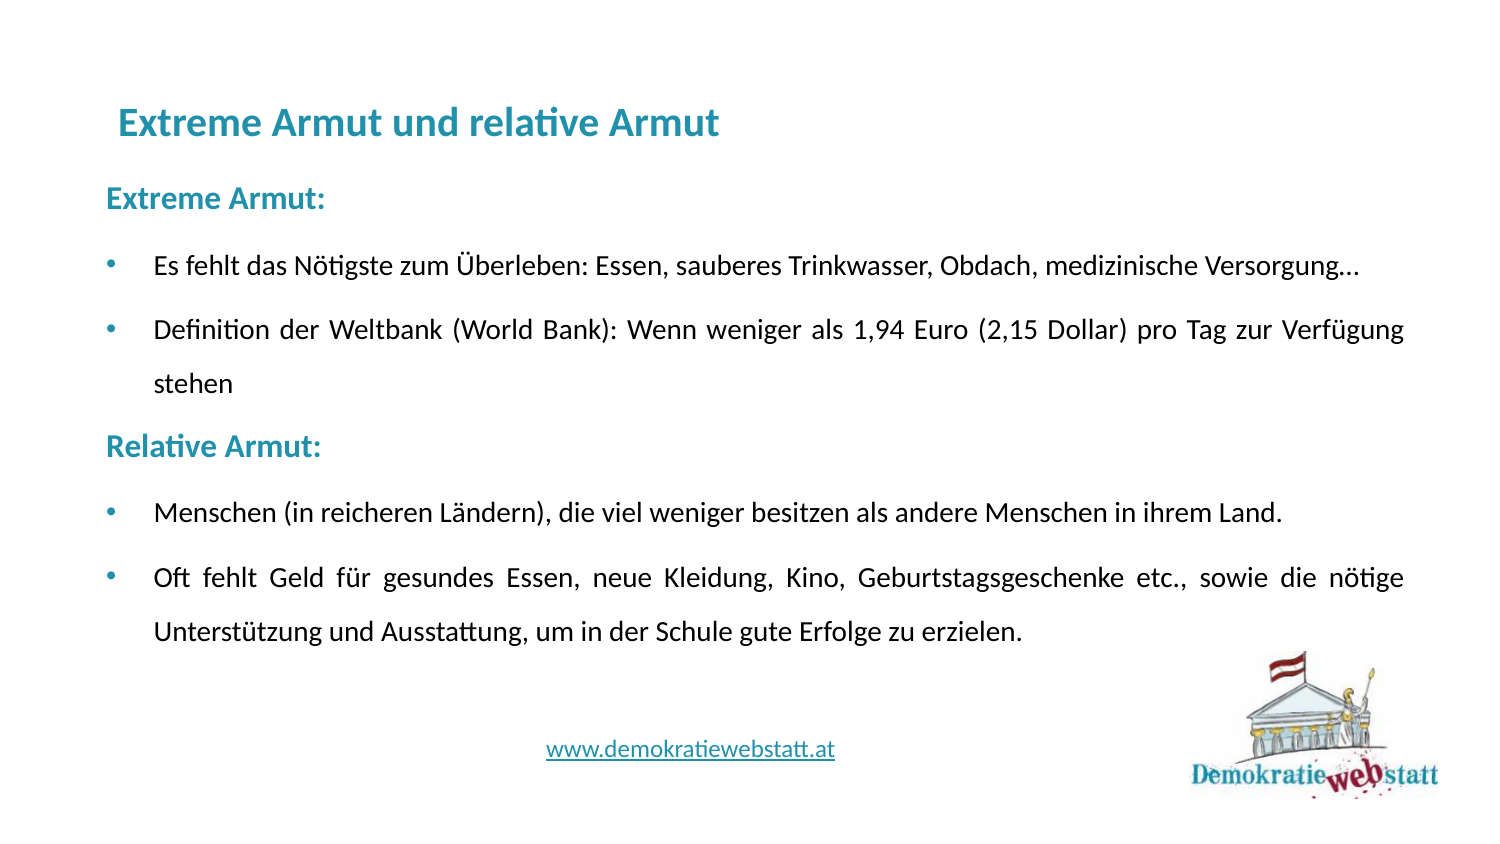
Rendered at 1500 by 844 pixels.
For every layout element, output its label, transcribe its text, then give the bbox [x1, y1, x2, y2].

title Extreme Armut und relative Armut [118, 94, 1288, 162]
list Extreme Armut: Es fehlt das Nötigste zum Überleben: Essen, sauberes Trinkwasser, Obdach, medizinische Versorgung… Definition der Weltbank (World Bank): Wenn weniger als 1,94 Euro (2,15 Dollar) pro Tag zur Verfügung stehen Relative Armut: Menschen (in reicheren Ländern), die viel weniger besitzen als andere Menschen in ihrem Land. Oft fehlt Geld für gesundes Essen, neue Kleidung, Kino, Geburtstagsgeschenke etc., sowie die nötige Unterstützung und Ausstattung, um in der Schule gute Erfolge zu erzielen. [106, 162, 1406, 694]
picture [1188, 651, 1438, 799]
text_box www.demokratiewebstatt.at [531, 725, 851, 770]
